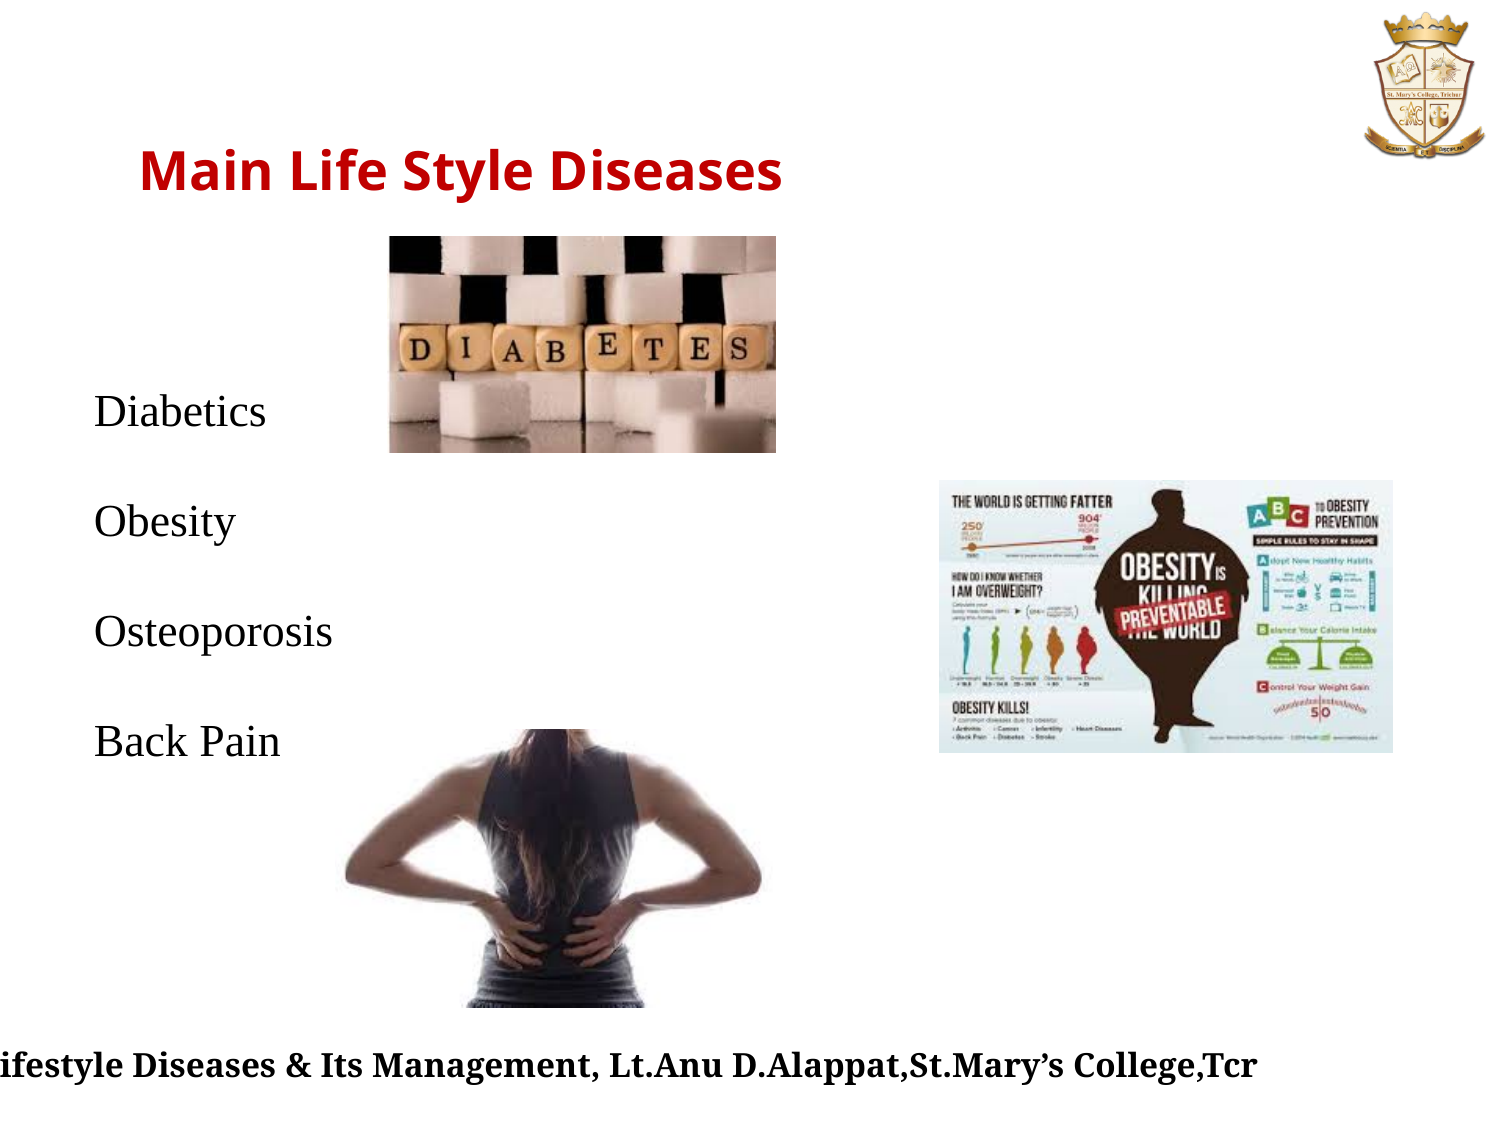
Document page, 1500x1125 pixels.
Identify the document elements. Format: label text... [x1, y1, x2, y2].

text_box Main Life Style Diseases [0, 128, 964, 209]
text_box Diabetics Obesity Osteoporosis Back Pain [79, 372, 1473, 773]
picture [335, 729, 776, 1008]
picture [939, 480, 1393, 753]
text_box Lifestyle Diseases & Its Management, Lt.Anu D.Alappat,St.Mary’s College,Tcr [0, 1036, 1276, 1092]
picture [1342, 0, 1500, 183]
picture [387, 236, 776, 453]
